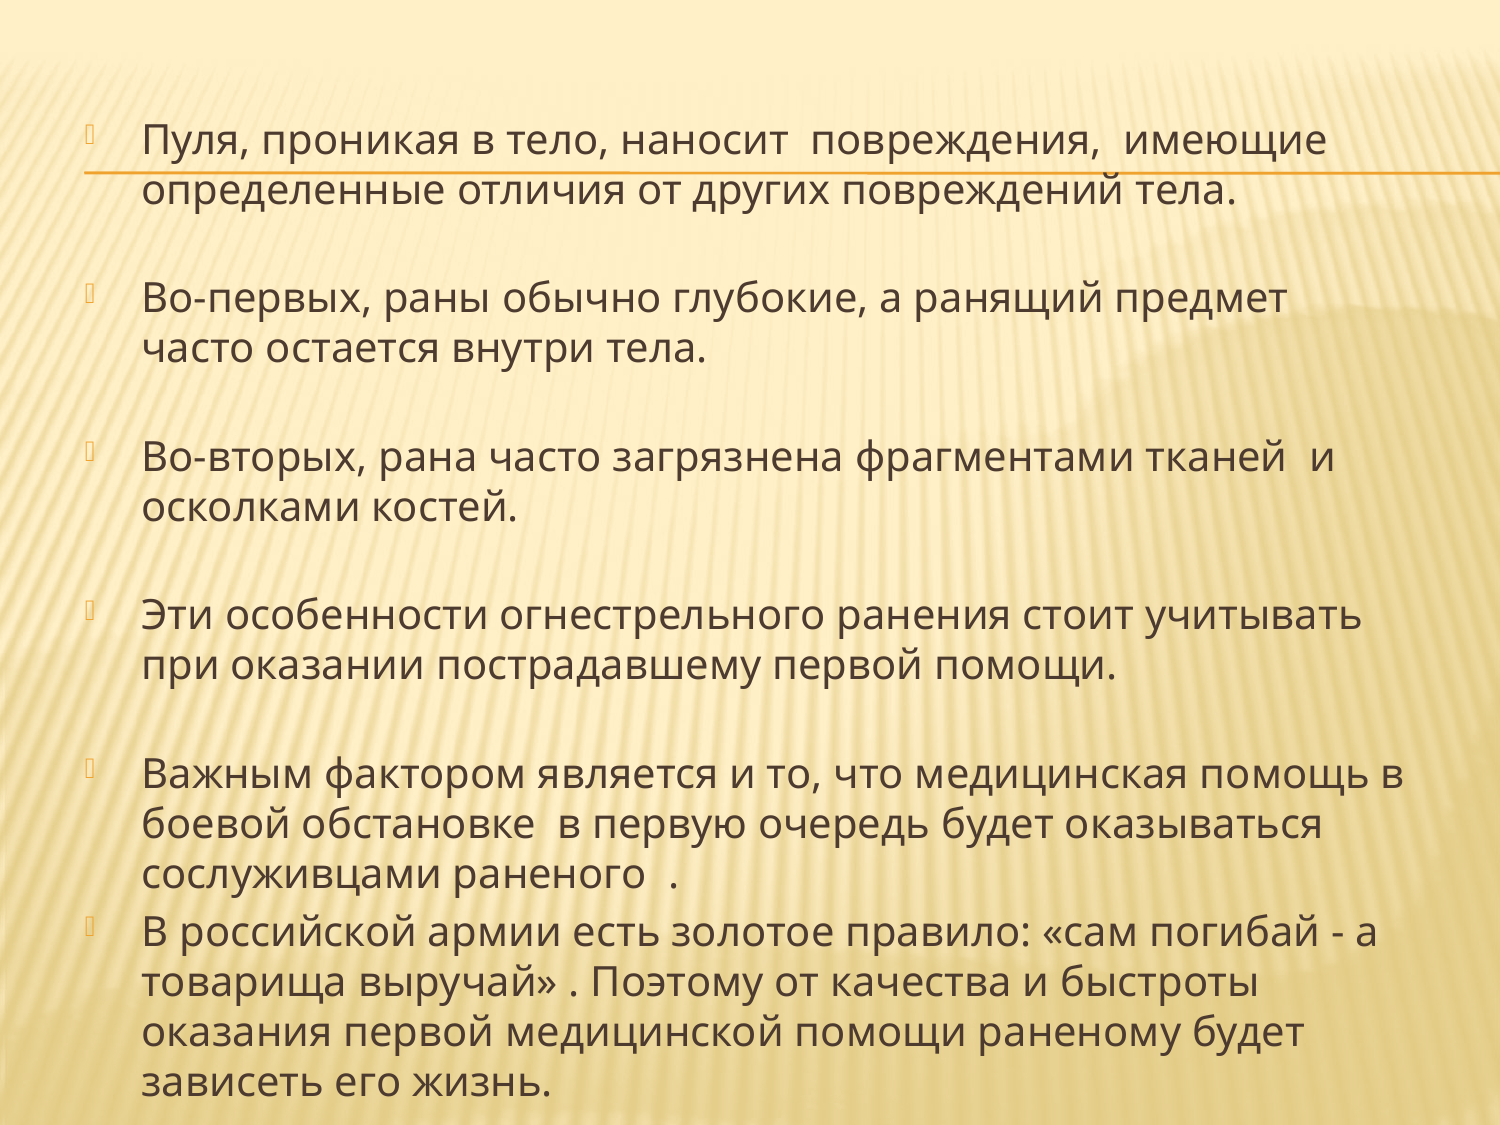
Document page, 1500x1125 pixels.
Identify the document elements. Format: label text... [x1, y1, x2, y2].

list Пуля, проникая в тело, наносит повреждения, имеющие определенные отличия от других повреждений тела. Во-первых, раны обычно глубокие, а ранящий предмет часто остается внутри тела. Во-вторых, рана часто загрязнена фрагментами тканей и осколками костей. Эти особенности огнестрельного ранения стоит учитывать при оказании пострадавшему первой помощи. Важным фактором является и то, что медицинская помощь в боевой обстановке в первую очередь будет оказываться сослуживцами раненого . В российской армии есть золотое правило: «сам погибай - а товарища выручай» . Поэтому от качества и быстроты оказания первой медицинской помощи раненому будет зависеть его жизнь. [70, 105, 1421, 1034]
